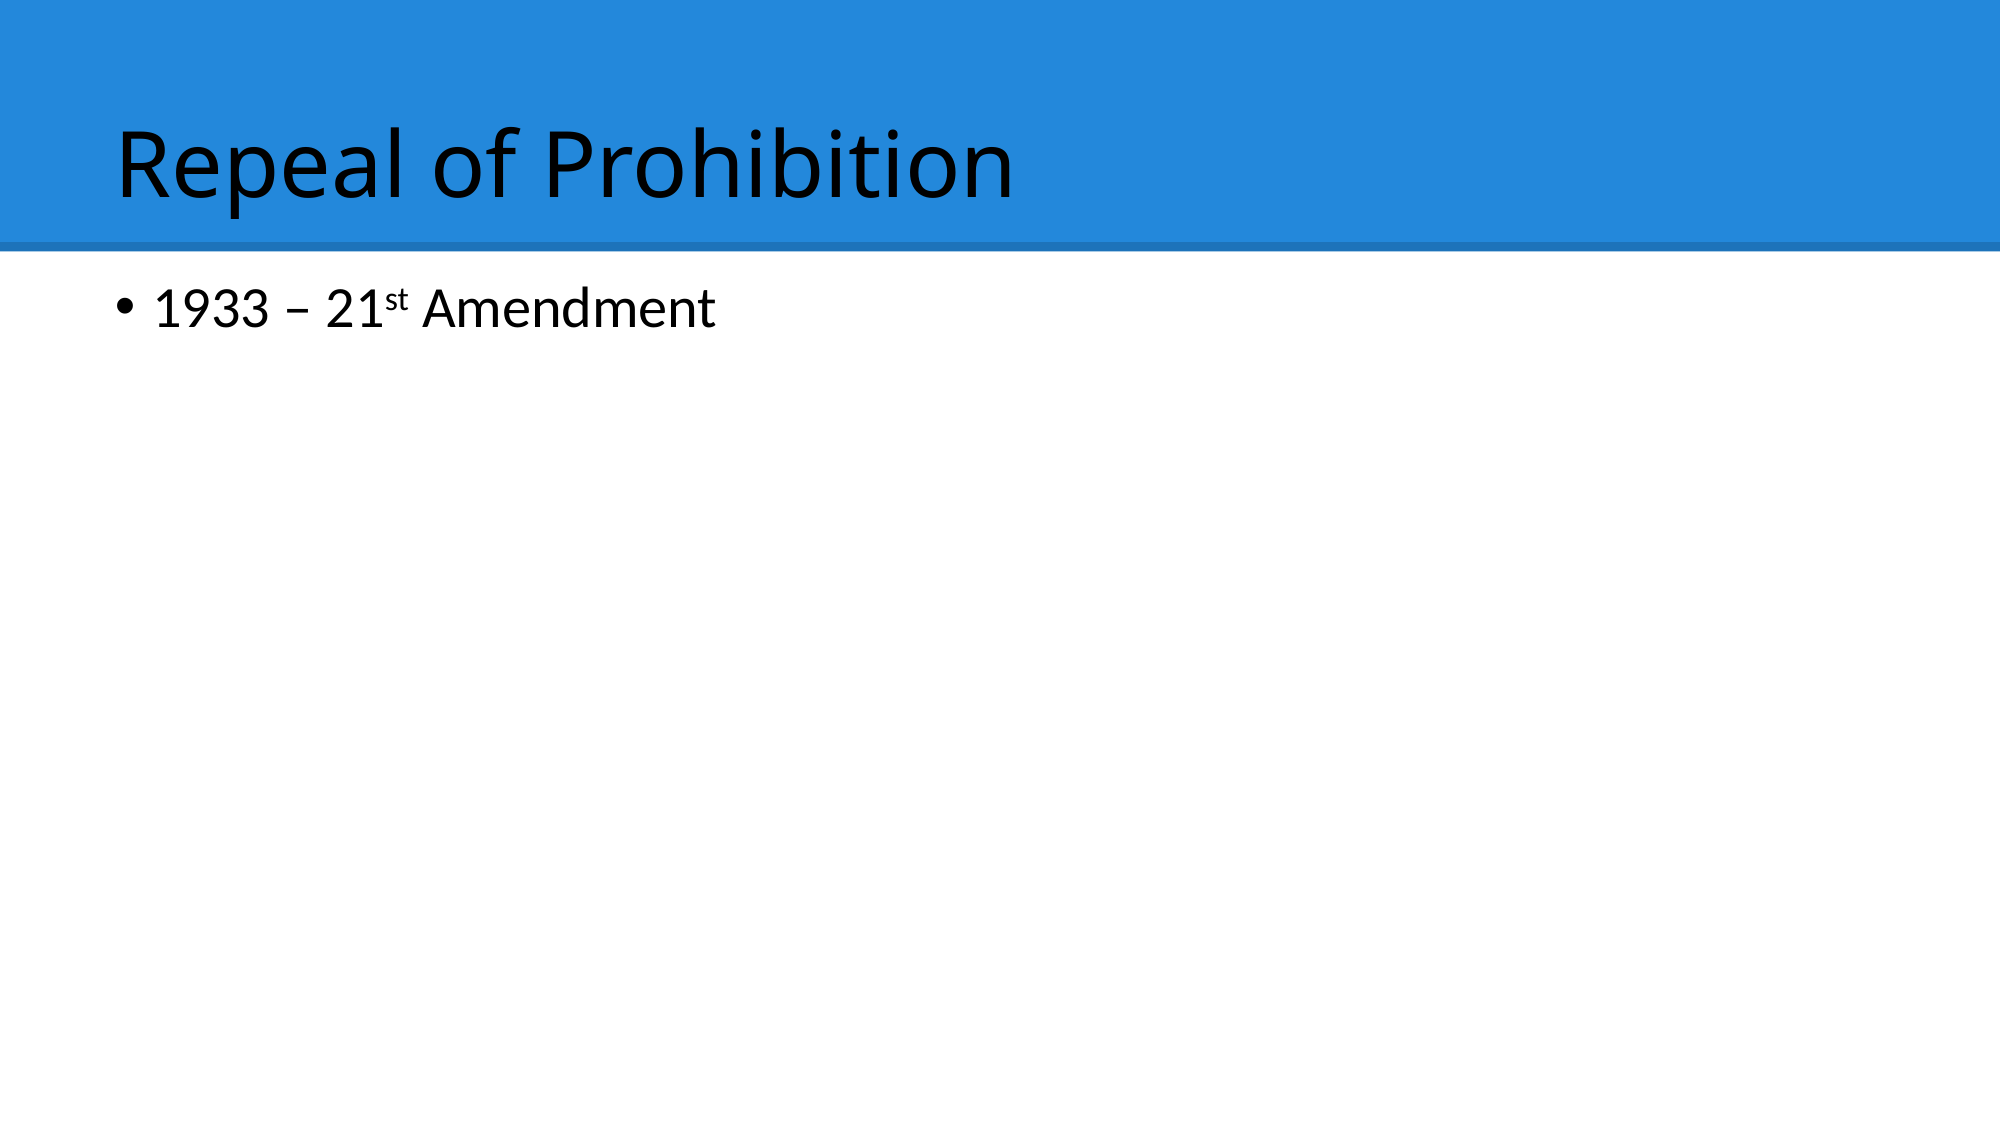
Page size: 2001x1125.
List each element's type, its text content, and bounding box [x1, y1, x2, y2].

title Repeal of Prohibition [99, 45, 1900, 233]
list 1933 – 21st Amendment [99, 262, 1900, 1078]
